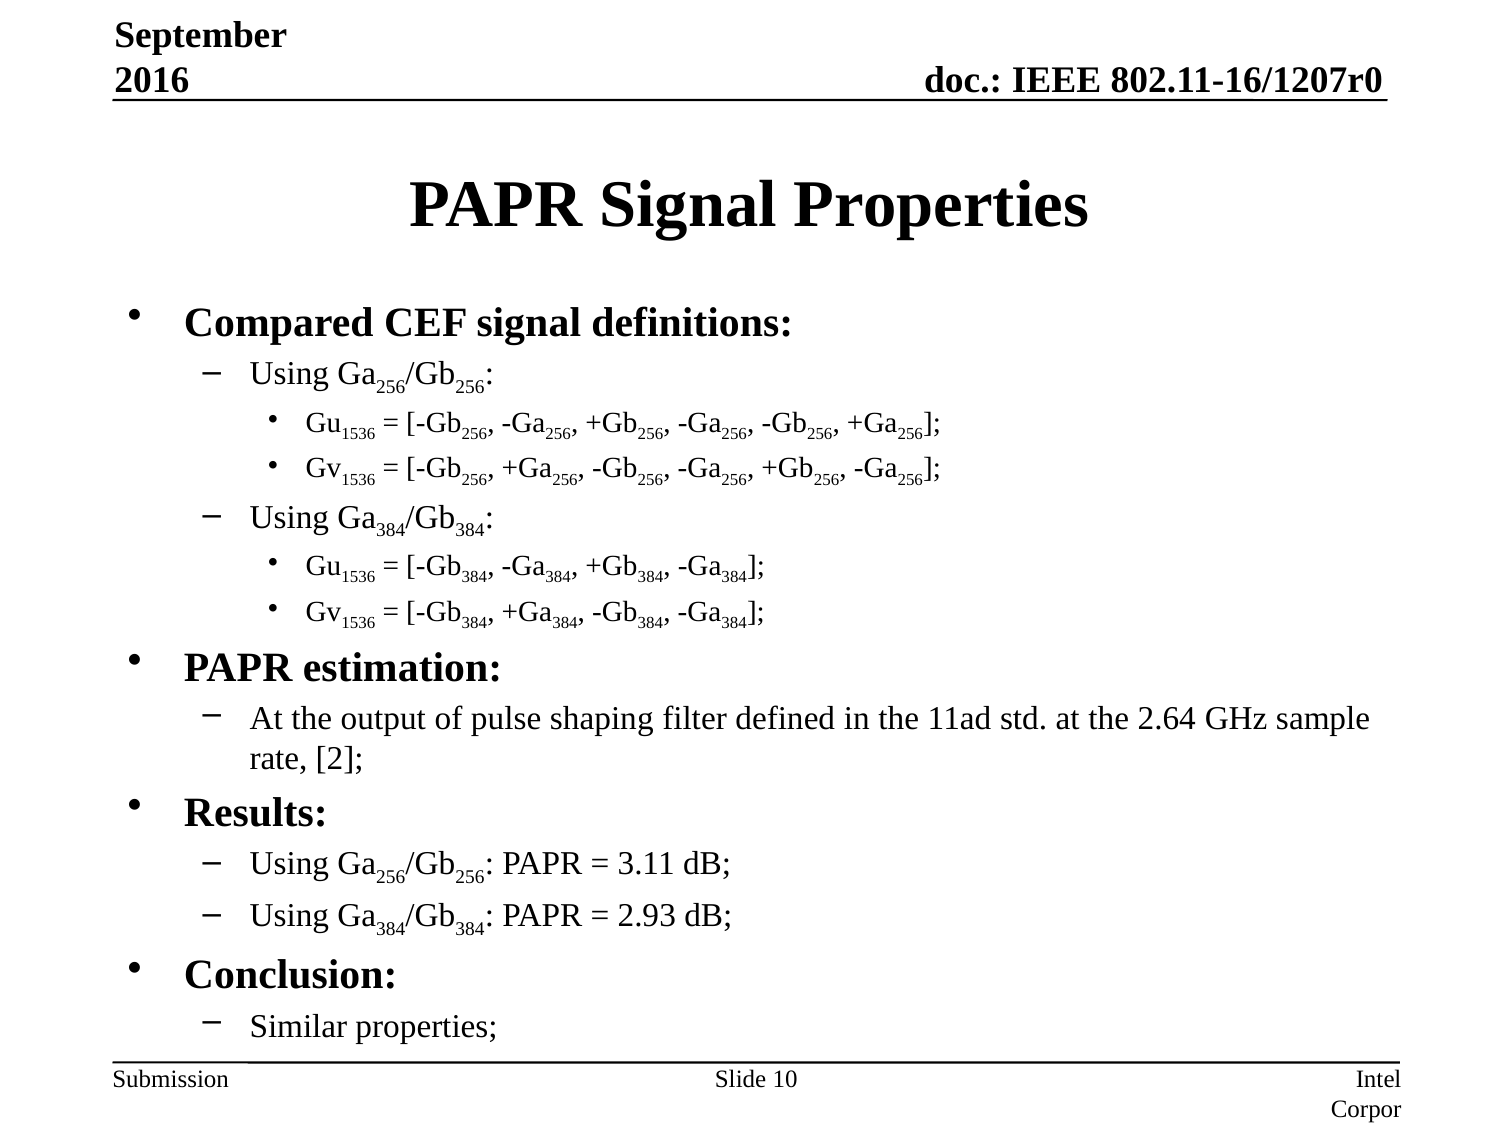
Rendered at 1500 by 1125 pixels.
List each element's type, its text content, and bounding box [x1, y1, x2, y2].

footer Intel Corporation [1325, 1062, 1402, 1093]
list Compared CEF signal definitions: Using Ga256/Gb256: Gu1536 = [-Gb256, -Ga256, +Gb256, -Ga256, -Gb256, +Ga256]; Gv1536 = [-Gb256, +Ga256, -Gb256, -Ga256, +Gb256, -Ga256]; Using Ga384/Gb384: Gu1536 = [-Gb384, -Ga384, +Gb384, -Ga384]; Gv1536 = [-Gb384, +Ga384, -Gb384, -Ga384]; PAPR estimation: At the output of pulse shaping filter defined in the 11ad std. at the 2.64 GHz sample rate, [2]; Results: Using Ga256/Gb256: PAPR = 3.11 dB; Using Ga384/Gb384: PAPR = 2.93 dB; Conclusion: Similar properties; [112, 287, 1388, 1000]
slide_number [114, 54, 316, 100]
title PAPR Signal Properties [112, 112, 1388, 287]
slide_number Slide 10 [712, 1062, 800, 1093]
